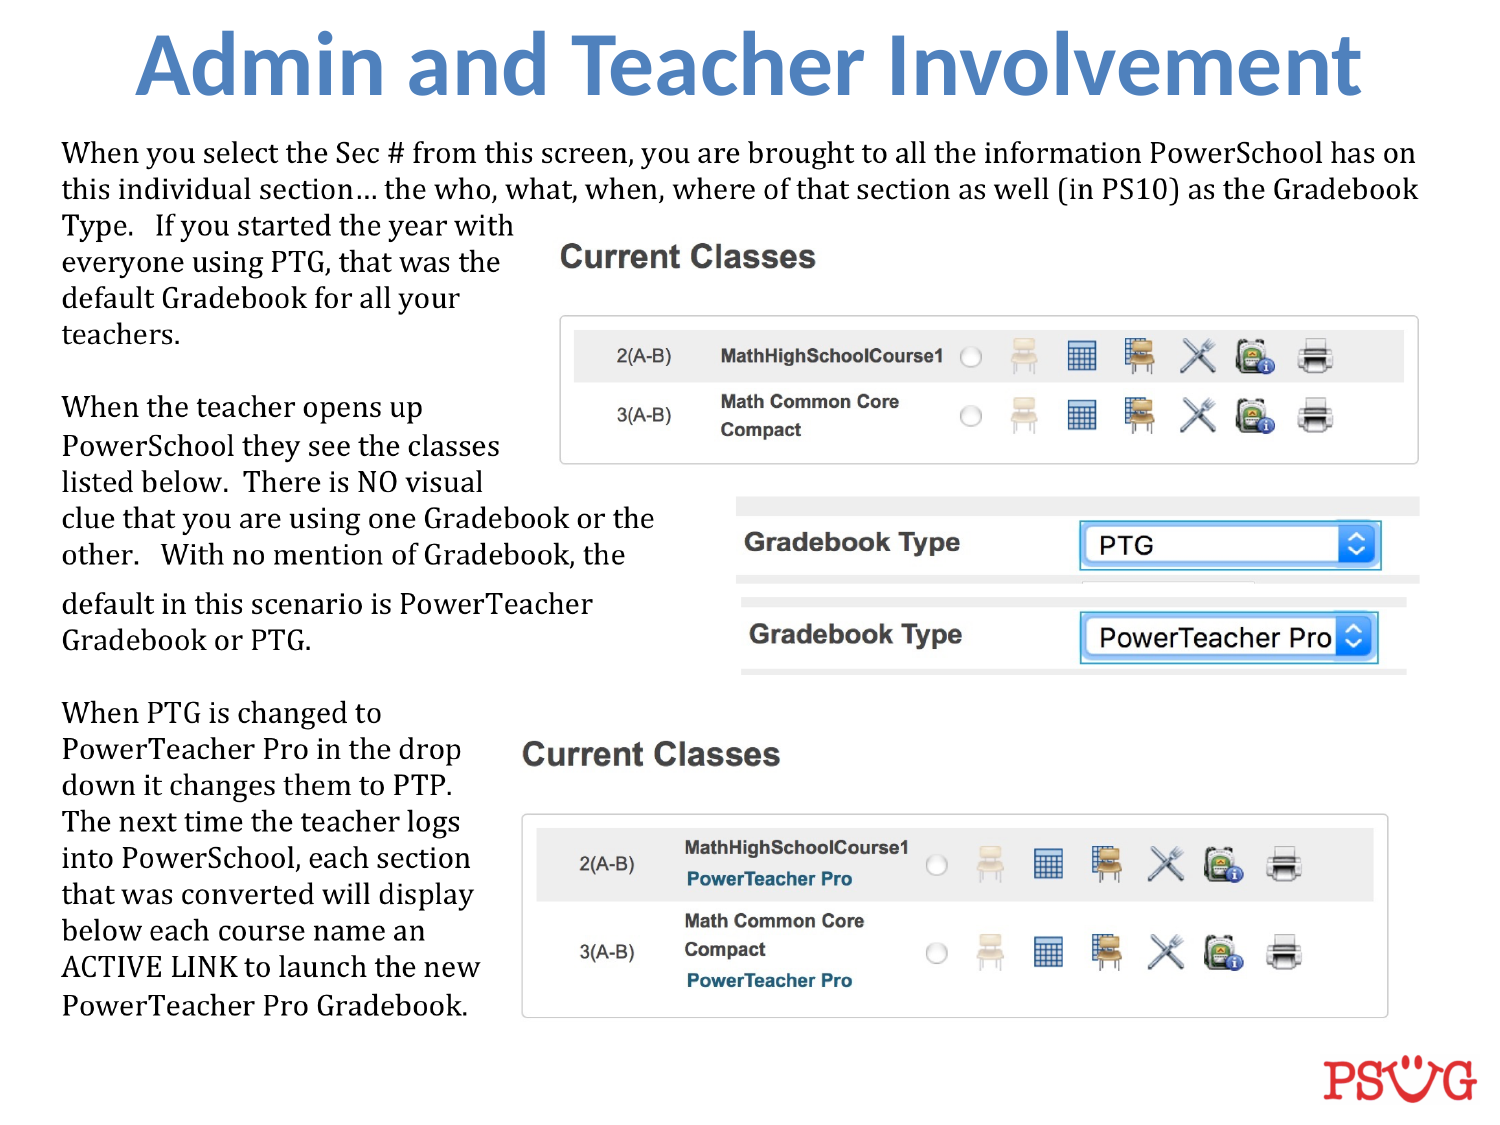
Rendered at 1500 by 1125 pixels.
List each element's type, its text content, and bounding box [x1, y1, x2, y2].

picture [1320, 1054, 1480, 1105]
title Admin and Teacher Involvement [75, 0, 1425, 133]
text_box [61, 134, 1460, 1036]
